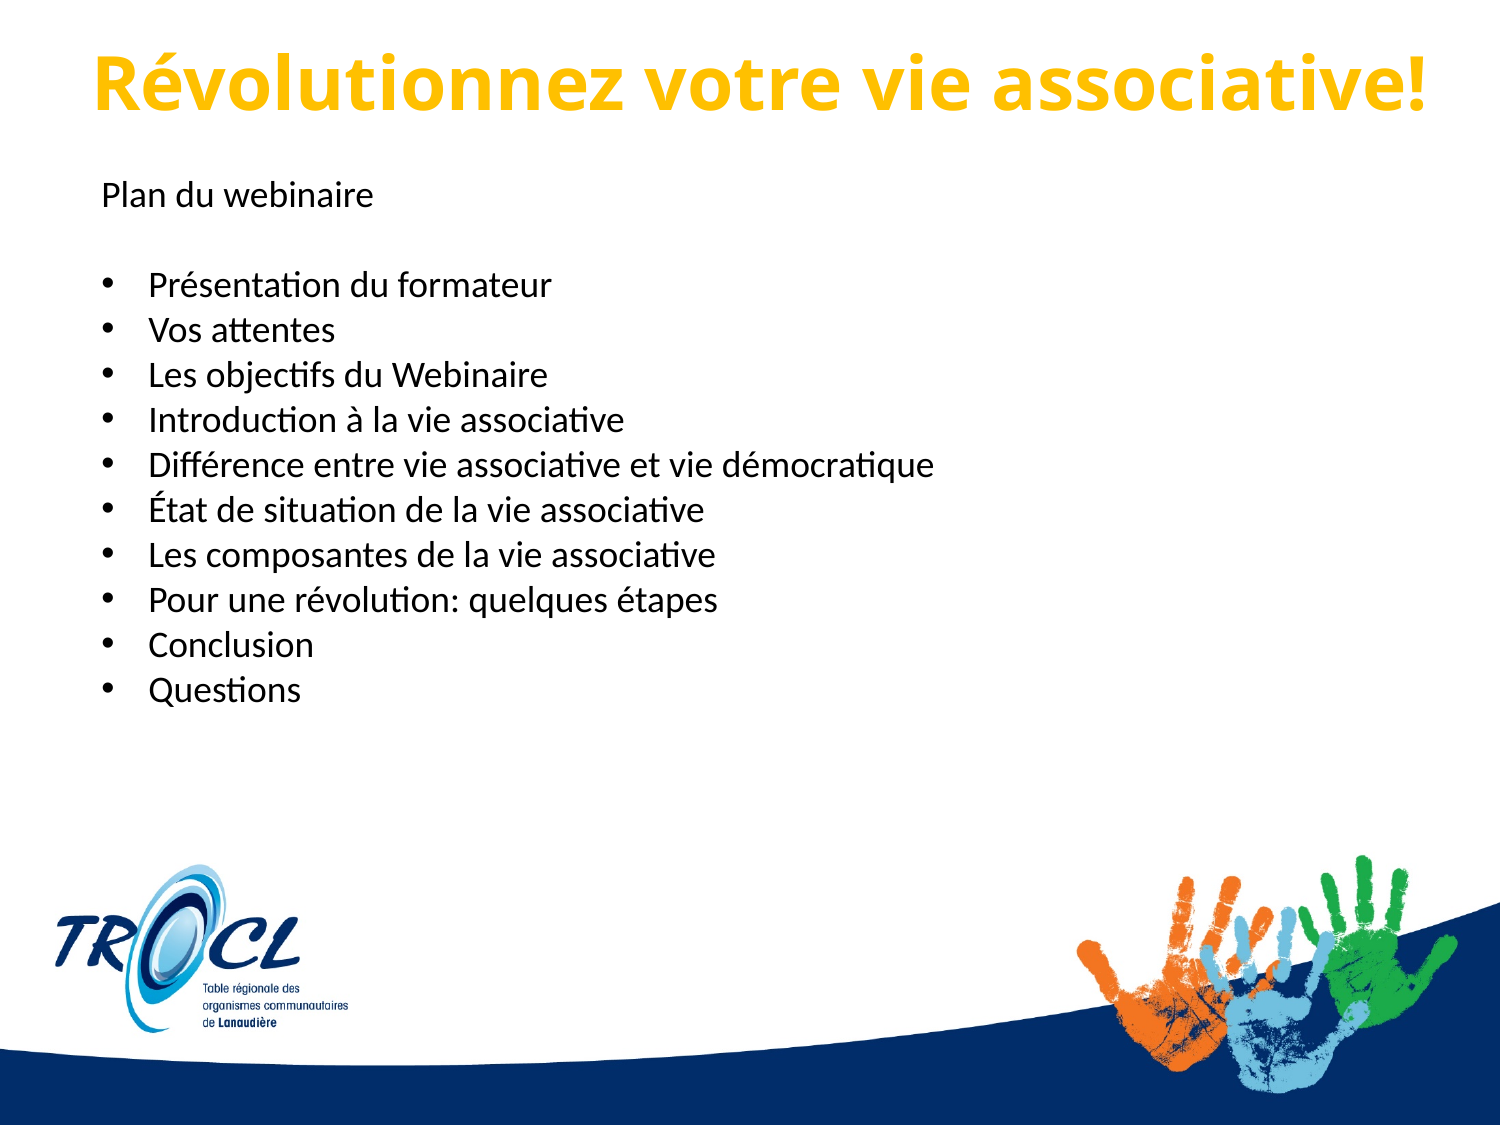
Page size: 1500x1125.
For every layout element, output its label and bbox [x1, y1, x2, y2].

list [0, 0, 1500, 1125]
